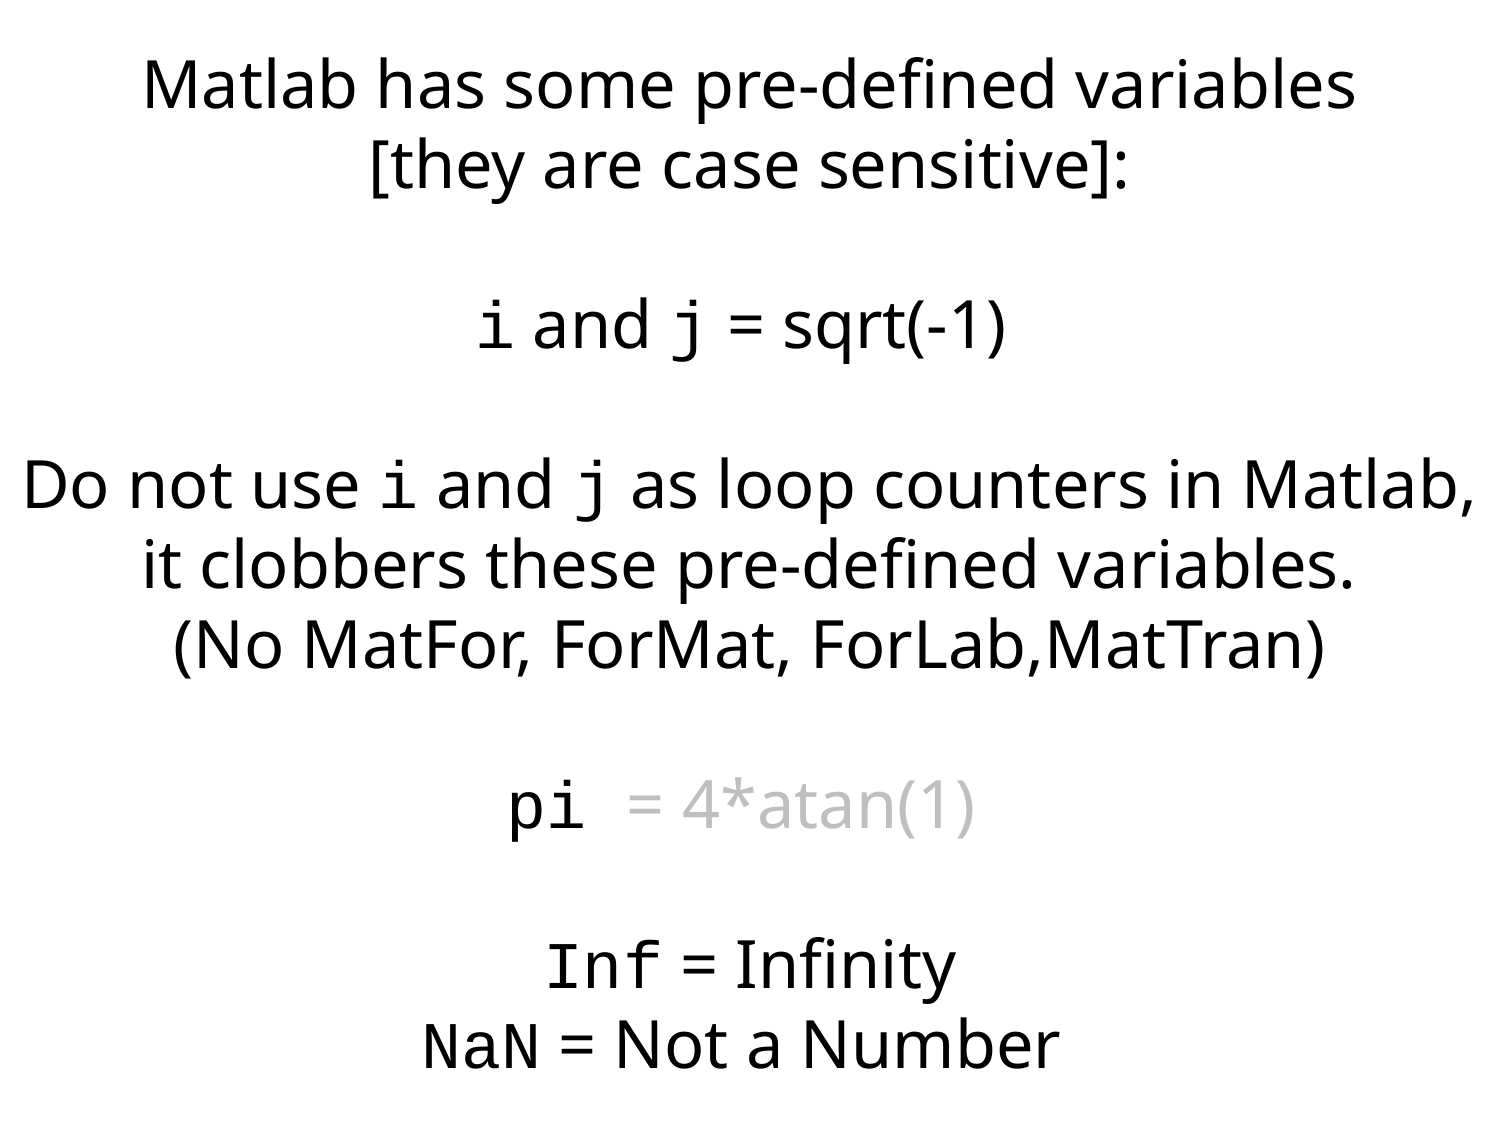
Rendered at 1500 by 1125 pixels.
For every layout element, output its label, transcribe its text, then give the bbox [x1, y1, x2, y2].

text_box Matlab has some pre-defined variables [they are case sensitive]: i and j = sqrt(-1) Do not use i and j as loop counters in Matlab, it clobbers these pre-defined variables. (No MatFor, ForMat, ForLab,MatTran) pi = 4*atan(1) Inf = Infinity NaN = Not a Number [0, 34, 1500, 1089]
